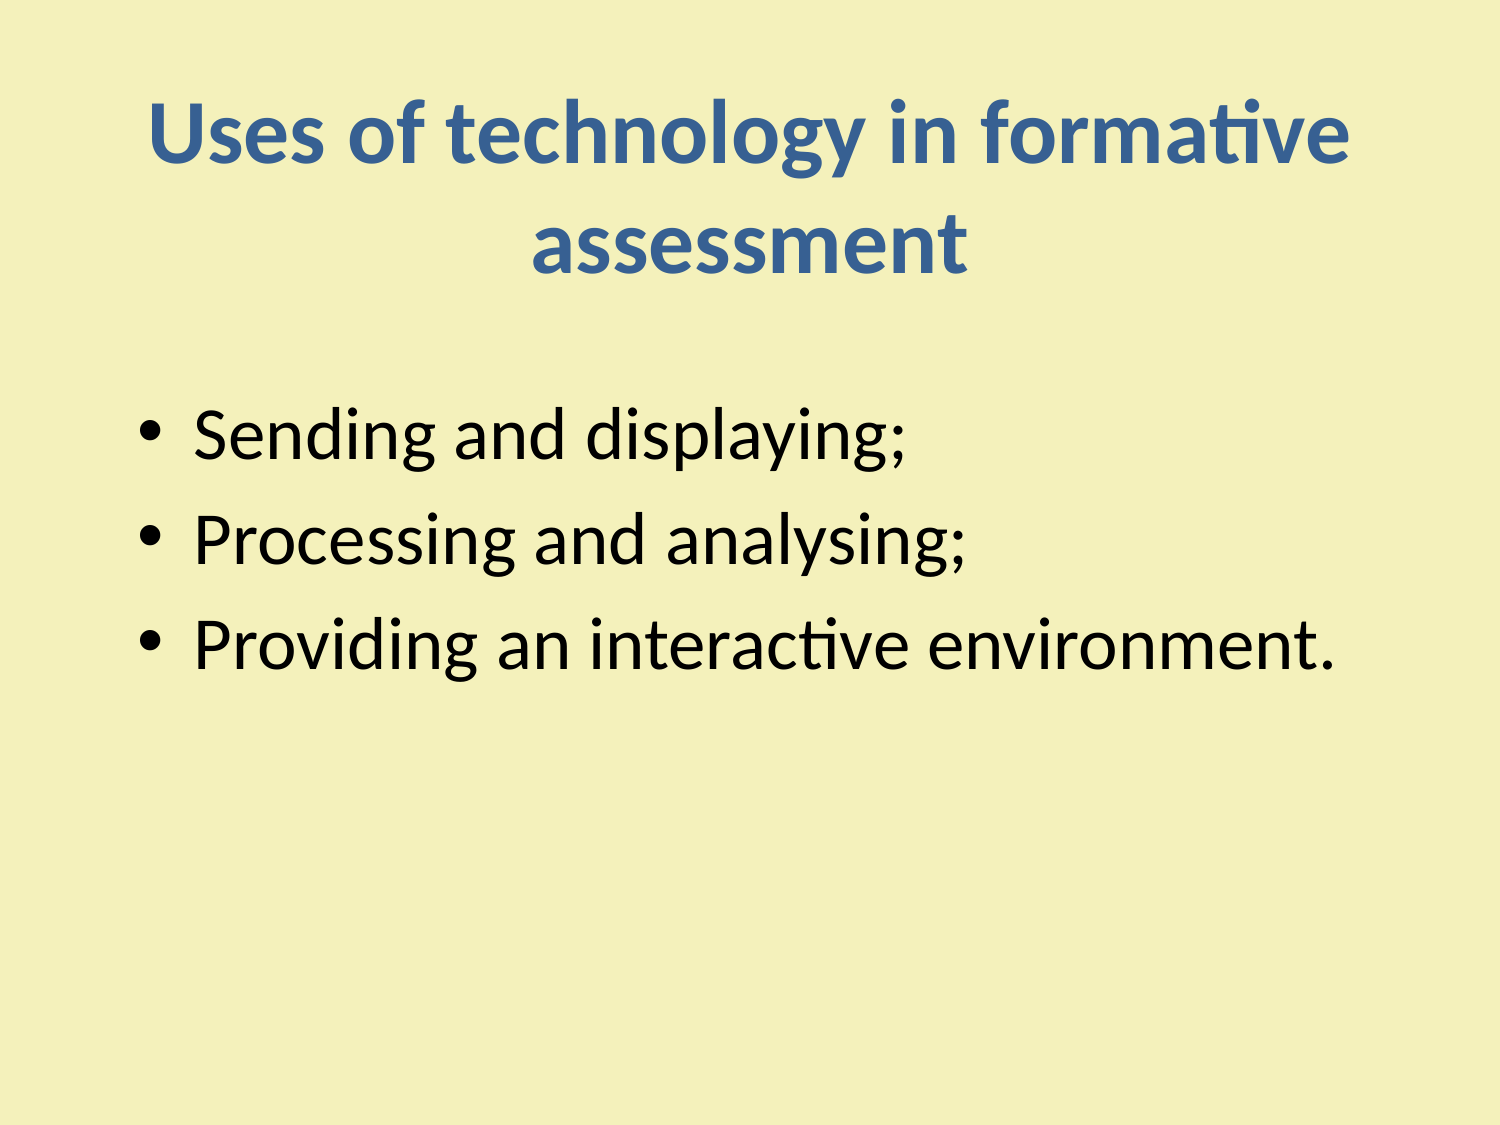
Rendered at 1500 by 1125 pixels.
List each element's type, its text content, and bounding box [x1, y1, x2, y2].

list Sending and displaying; Processing and analysing; Providing an interactive environment. [122, 376, 1382, 959]
title Uses of technology in formative assessment [75, 87, 1425, 276]
